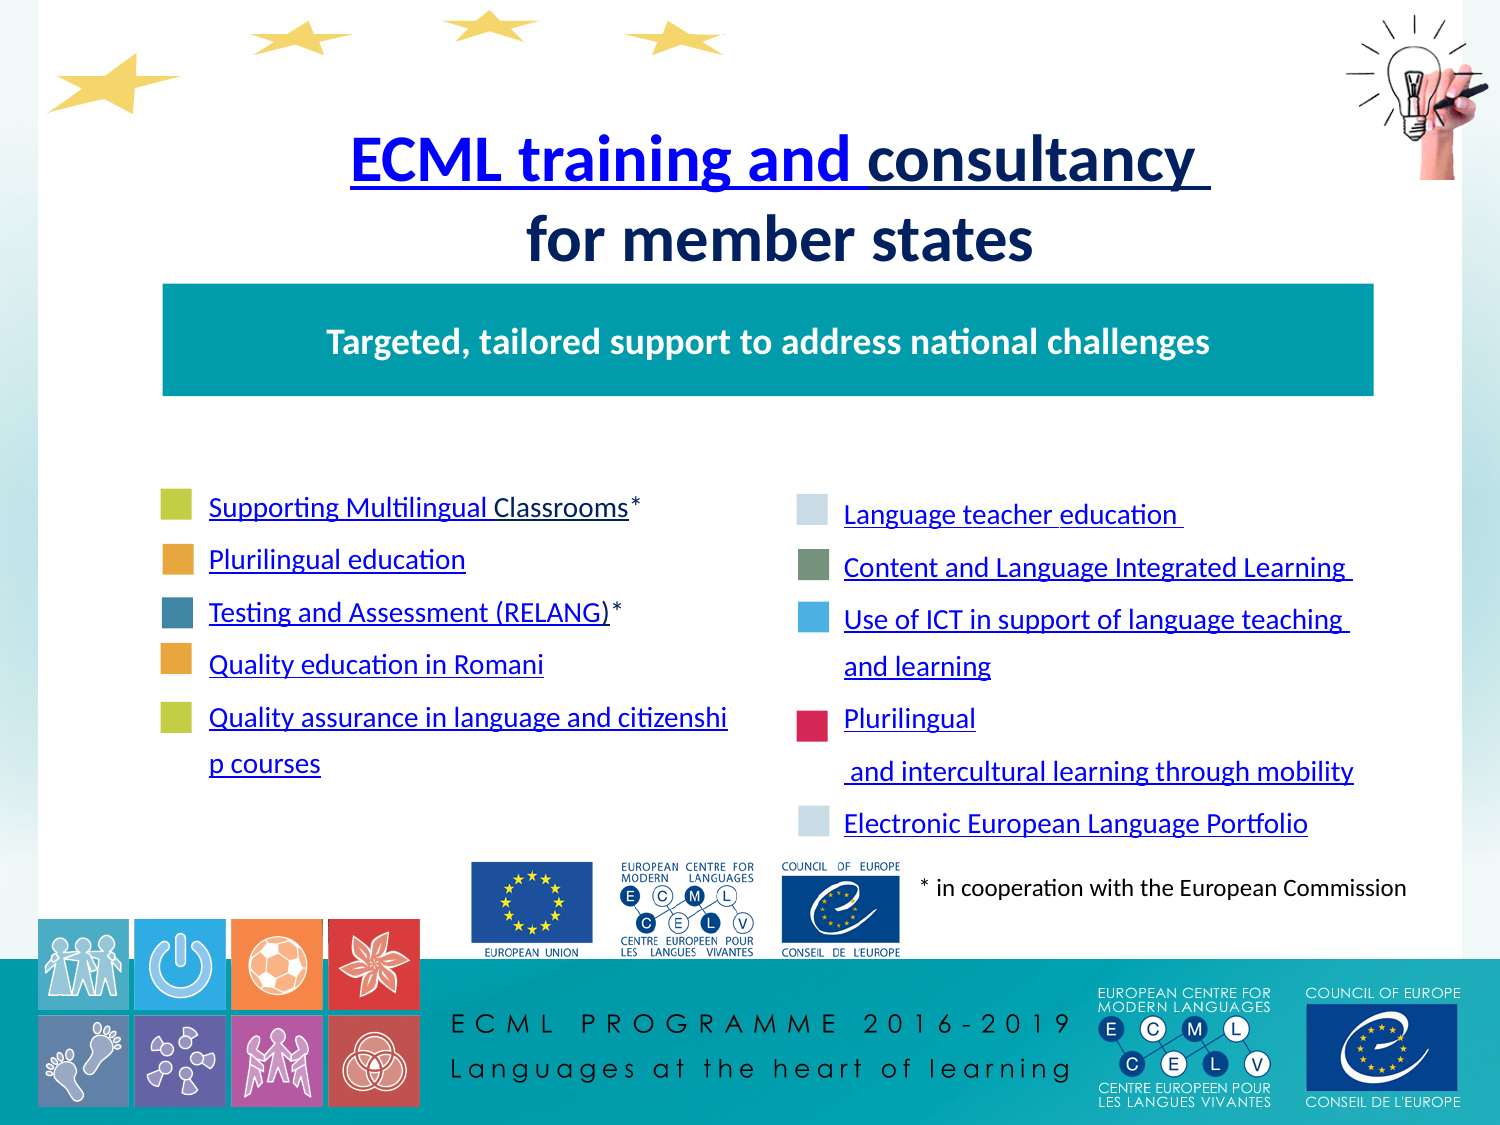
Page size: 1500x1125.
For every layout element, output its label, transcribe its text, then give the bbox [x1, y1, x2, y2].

text_box [796, 547, 831, 582]
text_box [794, 492, 830, 527]
text_box * in cooperation with the European Commission [904, 864, 1440, 910]
text_box Language teacher education Content and Language Integrated Learning Use of ICT in support of language teaching and learning Plurilingual and intercultural learning through mobility Electronic European Language Portfolio [829, 470, 1375, 853]
text_box [158, 641, 194, 676]
text_box [796, 599, 831, 635]
text_box [160, 595, 194, 631]
title ECML training and consultancy for member states [162, 94, 1400, 295]
text_box [158, 700, 194, 735]
picture [0, 0, 1500, 1125]
text_box [794, 709, 830, 744]
text_box Targeted, tailored support to address national challenges [161, 281, 1376, 398]
text_box Supporting Multilingual Classrooms* Plurilingual education Testing and Assessment (RELANG)* Quality education in Romani Quality assurance in language and citizenship courses [194, 463, 748, 741]
text_box [161, 542, 196, 577]
text_box [158, 487, 194, 522]
text_box [796, 803, 829, 839]
